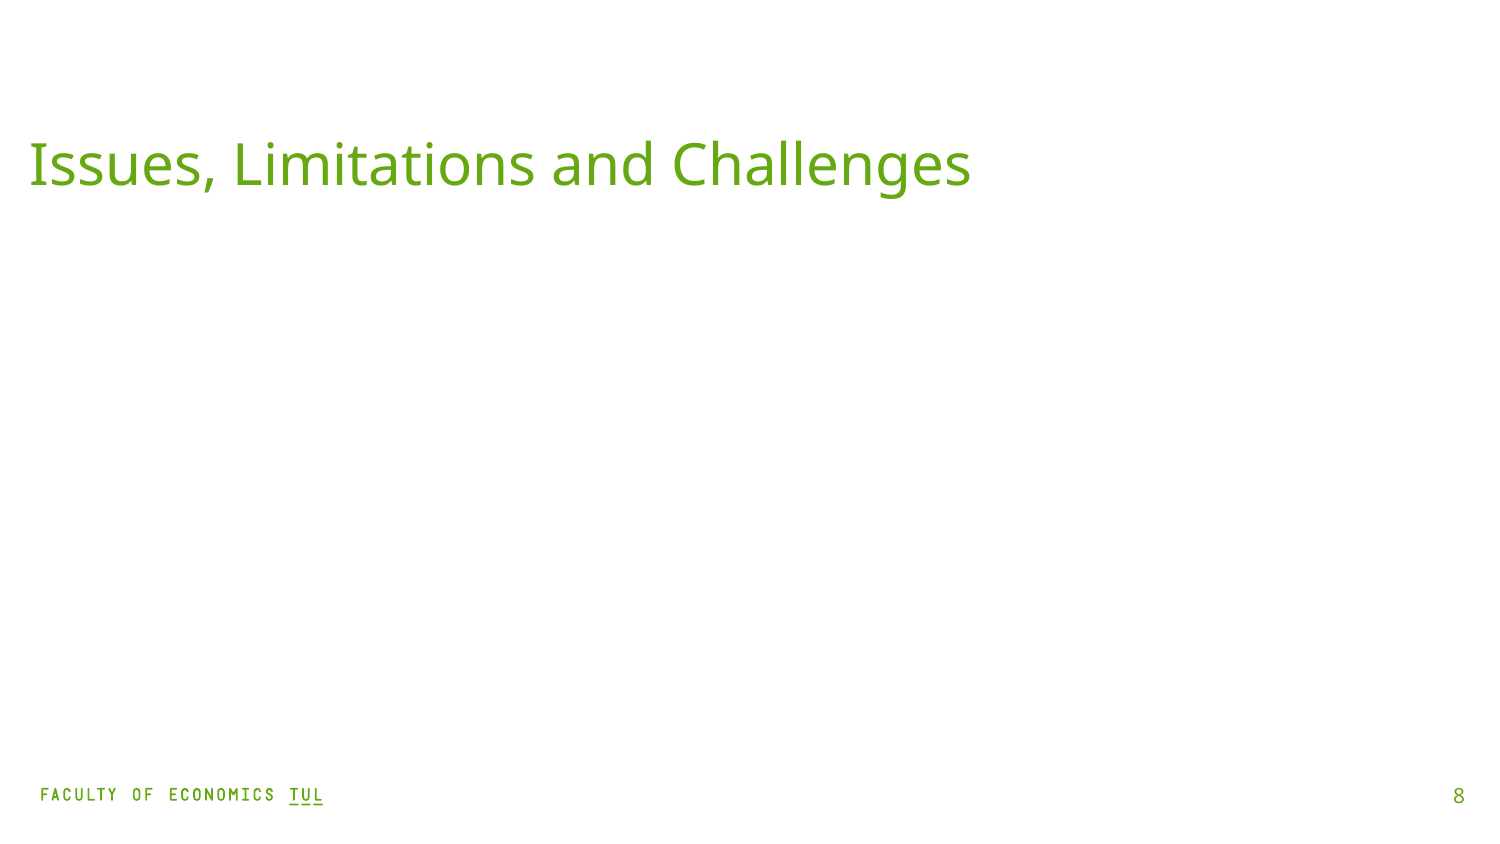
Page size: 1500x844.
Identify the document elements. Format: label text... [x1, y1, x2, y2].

title Issues, Limitations and Challenges [0, 117, 1500, 208]
slide_number 8 [1401, 768, 1481, 826]
